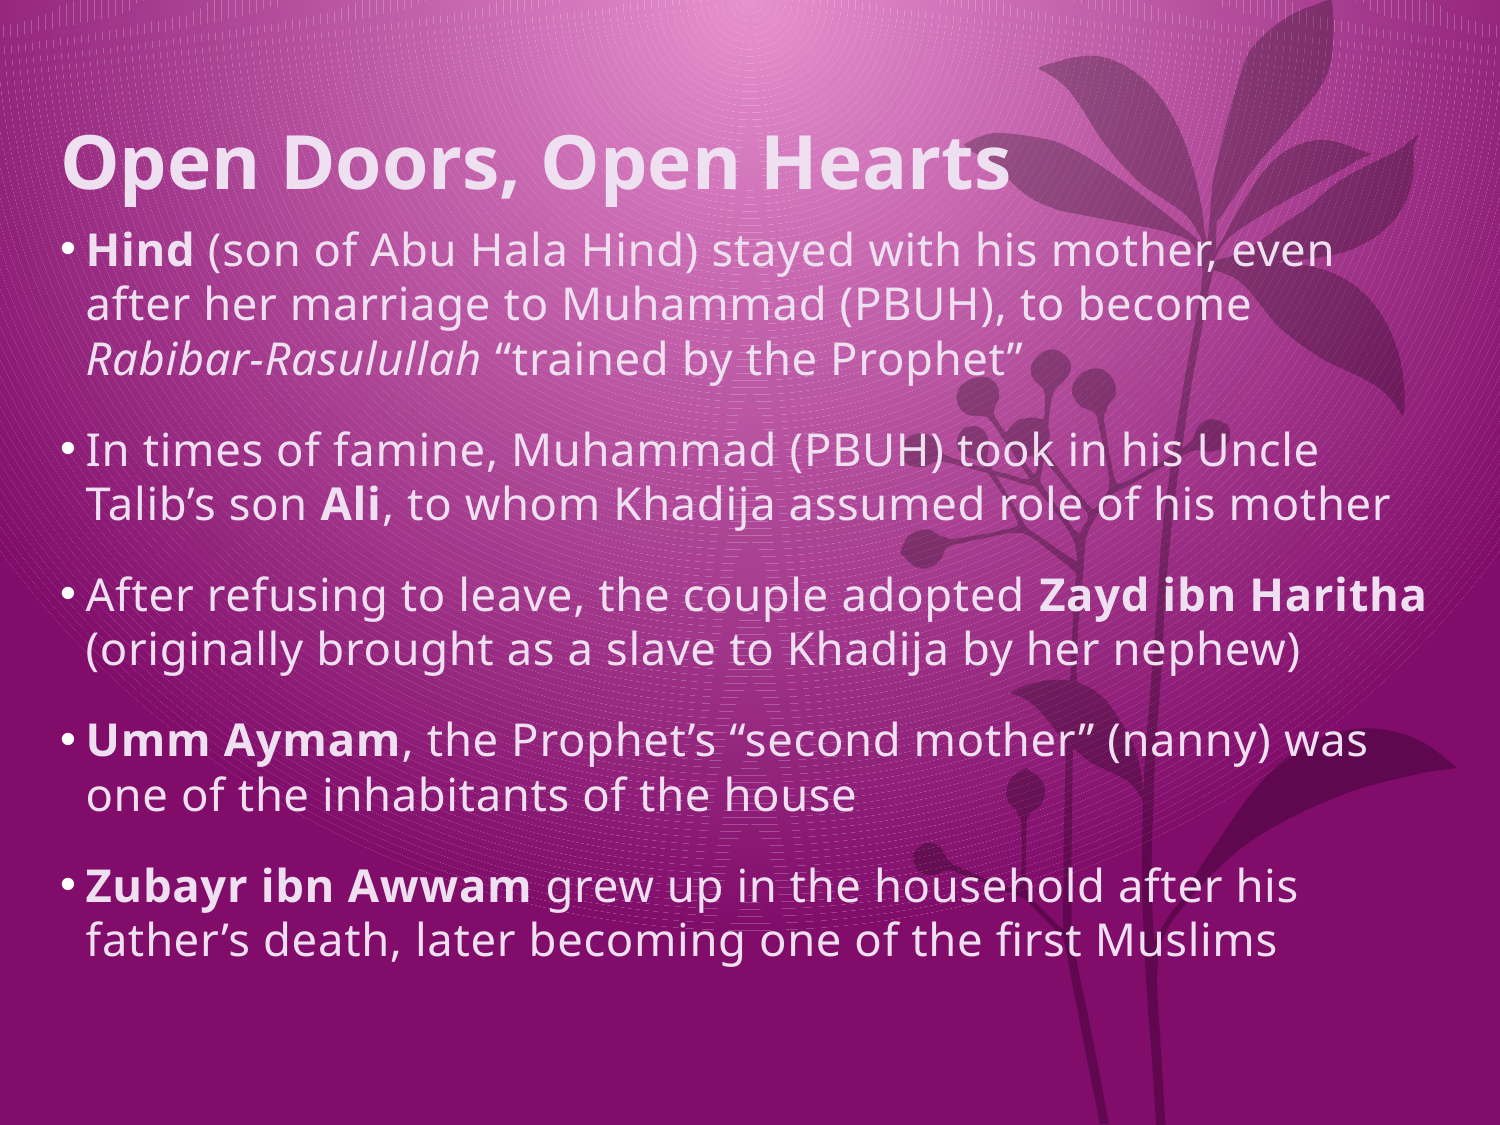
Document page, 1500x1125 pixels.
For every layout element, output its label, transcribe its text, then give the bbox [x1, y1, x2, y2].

list Hind (son of Abu Hala Hind) stayed with his mother, even after her marriage to Muhammad (PBUH), to become Rabibar-Rasulullah “trained by the Prophet” In times of famine, Muhammad (PBUH) took in his Uncle Talib’s son Ali, to whom Khadija assumed role of his mother After refusing to leave, the couple adopted Zayd ibn Haritha (originally brought as a slave to Khadija by her nephew) Umm Aymam, the Prophet’s “second mother” (nanny) was one of the inhabitants of the house Zubayr ibn Awwam grew up in the household after his father’s death, later becoming one of the first Muslims [45, 213, 1455, 1023]
title Open Doors, Open Hearts [45, 37, 1455, 213]
